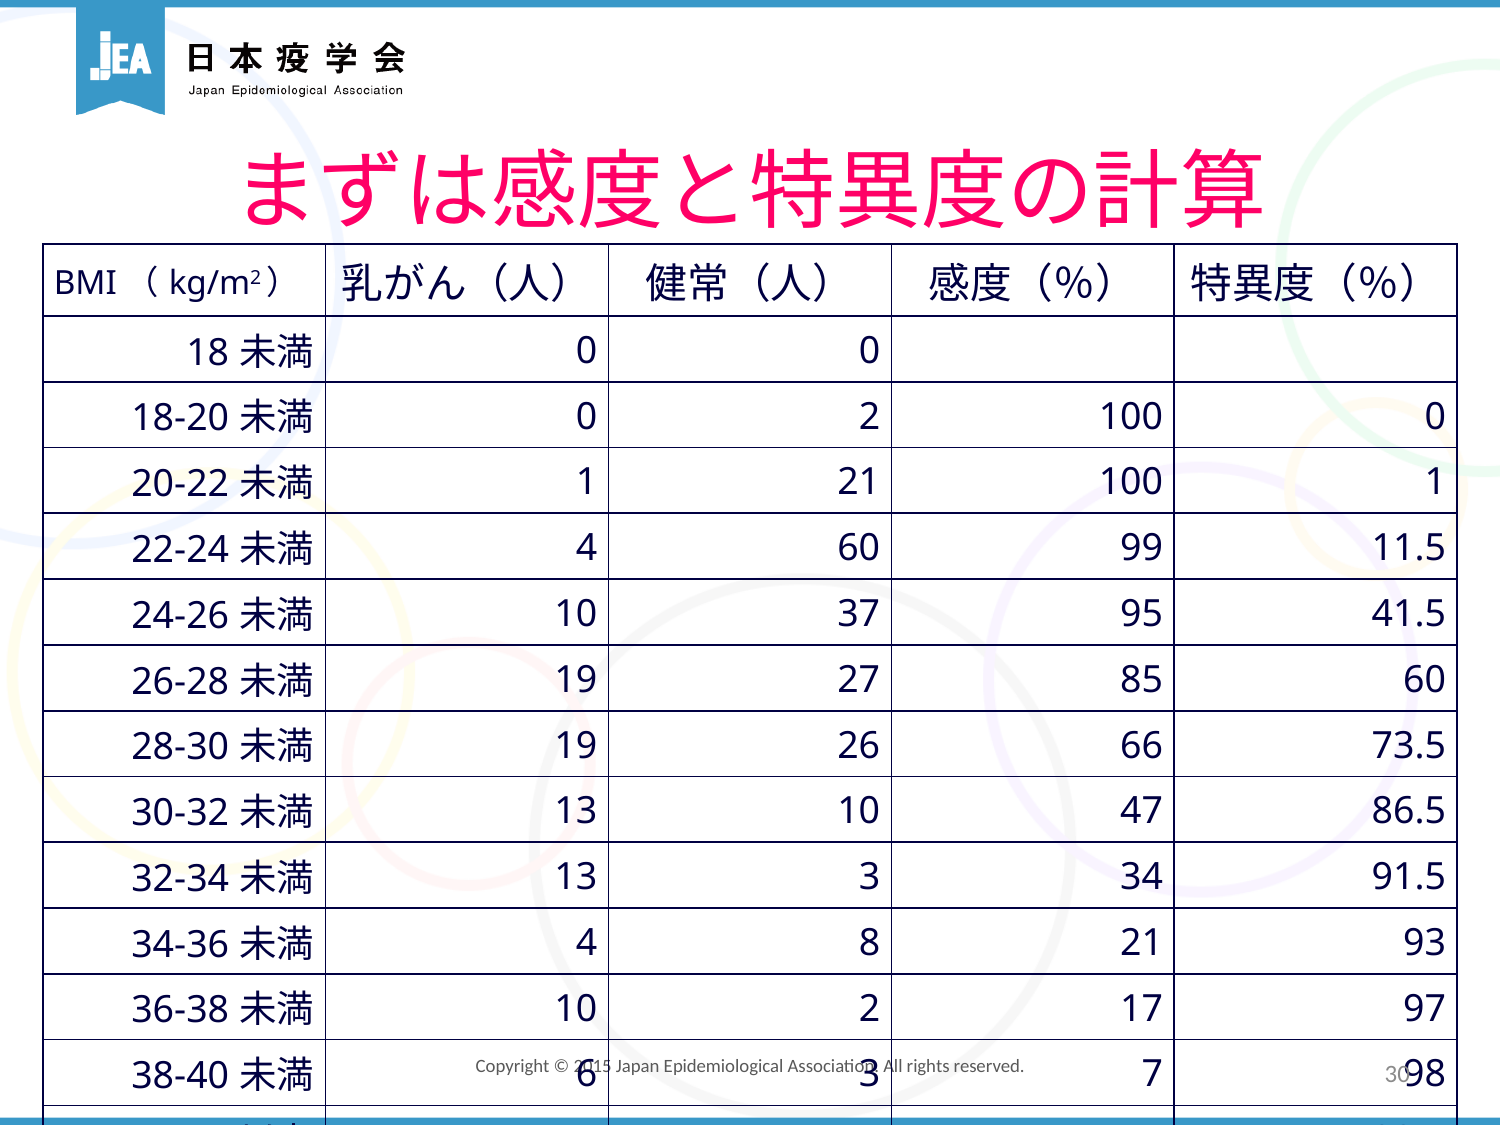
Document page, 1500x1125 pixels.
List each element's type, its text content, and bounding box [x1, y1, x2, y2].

slide_number 30 [1074, 1042, 1425, 1103]
table_cell 86.5 [1175, 777, 1456, 841]
table_cell 1 [326, 448, 608, 512]
table_cell 47 [892, 777, 1173, 841]
table_cell 1 [326, 1106, 608, 1125]
table_cell 36-38未満 [44, 975, 325, 1039]
table_cell 19 [326, 646, 608, 710]
table_header 乳がん（人） [326, 255, 608, 315]
table_cell 30-32未満 [44, 777, 325, 841]
table_cell 1 [609, 1106, 891, 1125]
table_cell 60 [609, 514, 891, 578]
table_cell 95 [892, 580, 1173, 644]
table_cell 27 [609, 646, 891, 710]
table_cell 73.5 [1175, 712, 1456, 776]
table_cell 100 [892, 383, 1173, 447]
table_cell 85 [892, 646, 1173, 710]
table_cell 22-24未満 [44, 514, 325, 578]
table_cell 19 [326, 712, 608, 776]
table_cell 26-28未満 [44, 646, 325, 710]
table_cell 4 [326, 514, 608, 578]
table_cell 0 [609, 317, 891, 381]
table_cell 13 [326, 843, 608, 907]
table_cell 0 [326, 383, 608, 447]
table_cell 99 [892, 514, 1173, 578]
table_cell 40以上 [44, 1106, 325, 1125]
table_cell 100 [892, 448, 1173, 512]
table_cell 10 [326, 580, 608, 644]
table_cell 34 [892, 843, 1173, 907]
table_cell 99.5 [1175, 1106, 1456, 1125]
table_cell 21 [609, 448, 891, 512]
table_cell 97 [1175, 975, 1456, 1039]
table_cell 4 [326, 909, 608, 973]
table_cell 34-36未満 [44, 909, 325, 973]
table_cell 13 [326, 777, 608, 841]
table_cell 11.5 [1175, 514, 1456, 578]
table_cell 0 [326, 317, 608, 381]
table_cell 7 [892, 1040, 1173, 1105]
table_header 感度（％） [892, 255, 1173, 315]
table_cell [1175, 317, 1456, 381]
table_header BMI（kg/m2） [44, 245, 325, 315]
table_cell 20-22未満 [44, 448, 325, 512]
table_cell 1 [1175, 448, 1456, 512]
table_cell 26 [609, 712, 891, 776]
table_cell 37 [609, 580, 891, 644]
table_cell 6 [326, 1040, 608, 1105]
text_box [405, 8, 1500, 1117]
table_cell 10 [326, 975, 608, 1039]
table_cell [892, 317, 1173, 381]
table_header 健常（人） [609, 255, 891, 315]
table_cell 17 [892, 975, 1173, 1039]
table_cell 38-40未満 [44, 1040, 325, 1105]
table_cell 0 [1175, 383, 1456, 447]
table_cell 18未満 [44, 317, 325, 381]
table_cell 41.5 [1175, 580, 1456, 644]
table_cell 2 [609, 383, 891, 447]
table_cell 91.5 [1175, 843, 1456, 907]
table_cell 98 [1175, 1040, 1456, 1105]
table_cell 1 [892, 1106, 1173, 1125]
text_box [0, 8, 147, 1117]
table_cell 3 [609, 843, 891, 907]
table_cell 2 [609, 975, 891, 1039]
table_cell 8 [609, 909, 891, 973]
table_cell 60 [1175, 646, 1456, 710]
table_cell 18-20未満 [44, 383, 325, 447]
table_cell 10 [609, 777, 891, 841]
table_cell 66 [892, 712, 1173, 776]
table_cell 93 [1175, 909, 1456, 973]
table_cell 24-26未満 [44, 580, 325, 644]
table_cell 3 [609, 1040, 891, 1105]
table_cell 28-30未満 [44, 712, 325, 776]
picture [76, 8, 405, 115]
table_cell 21 [892, 909, 1173, 973]
table_header 特異度（％） [1175, 245, 1456, 315]
title まずは感度と特異度の計算 [147, 113, 1353, 255]
table_cell 32-34未満 [44, 843, 325, 907]
